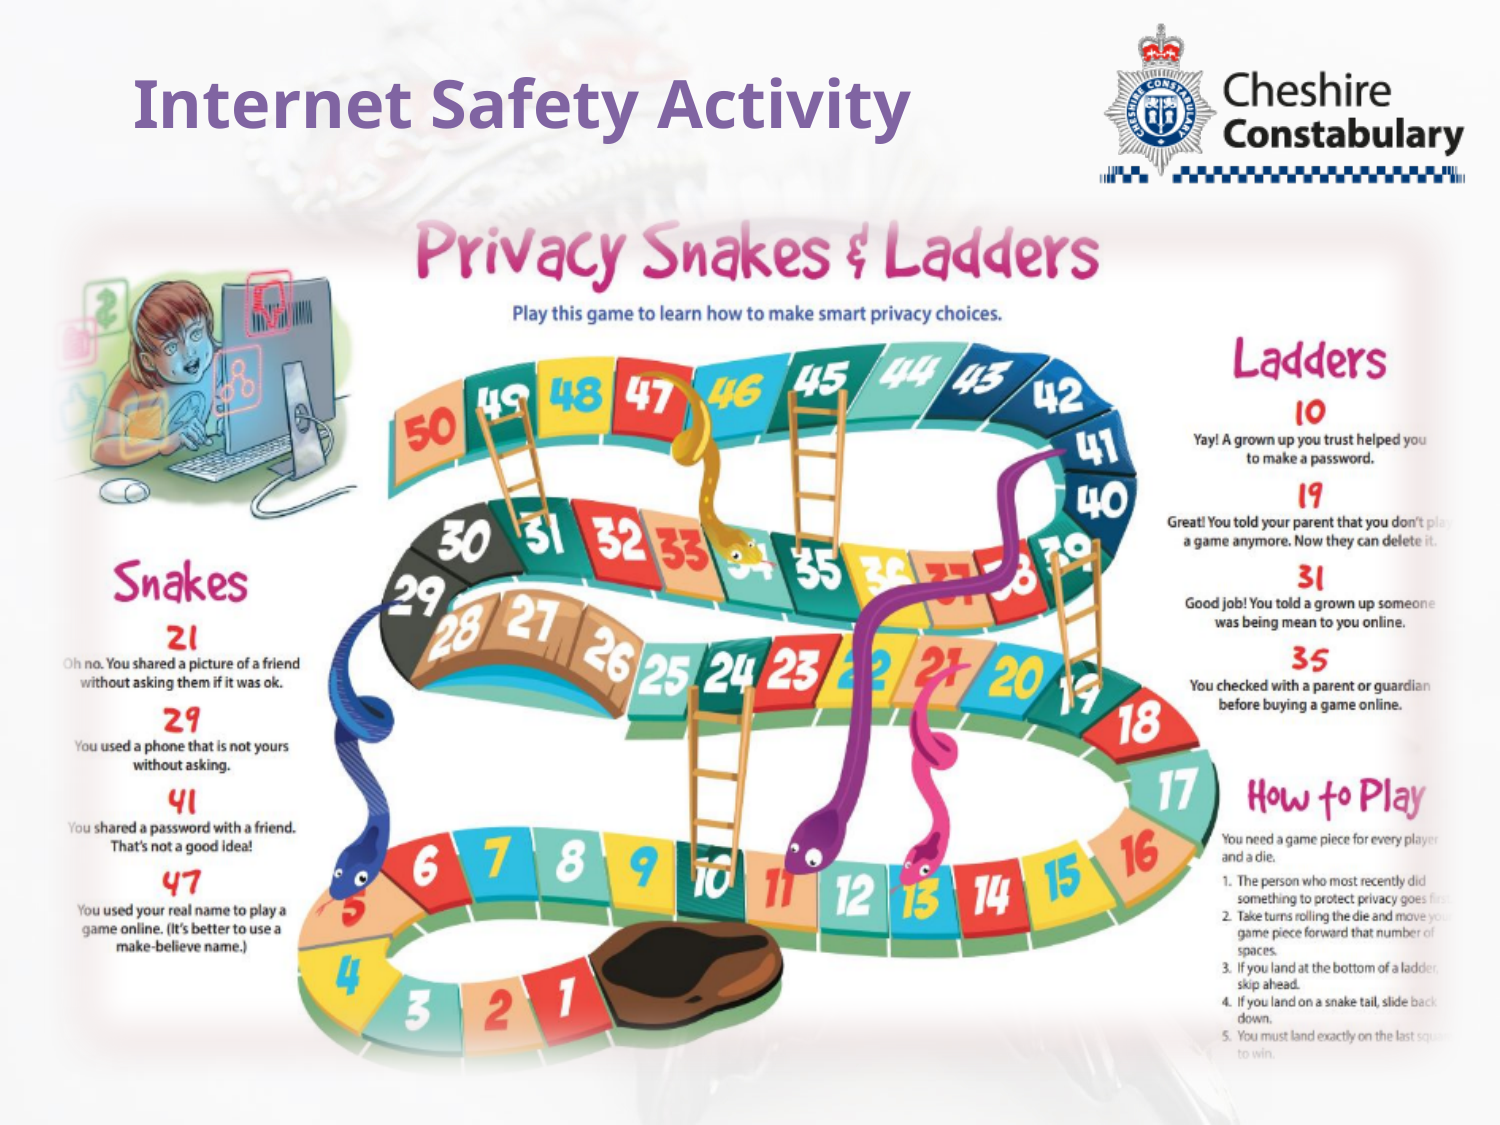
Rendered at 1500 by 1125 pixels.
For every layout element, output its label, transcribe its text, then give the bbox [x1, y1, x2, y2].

picture [0, 0, 1500, 1125]
text_box Internet Safety Activity [41, 54, 1022, 150]
